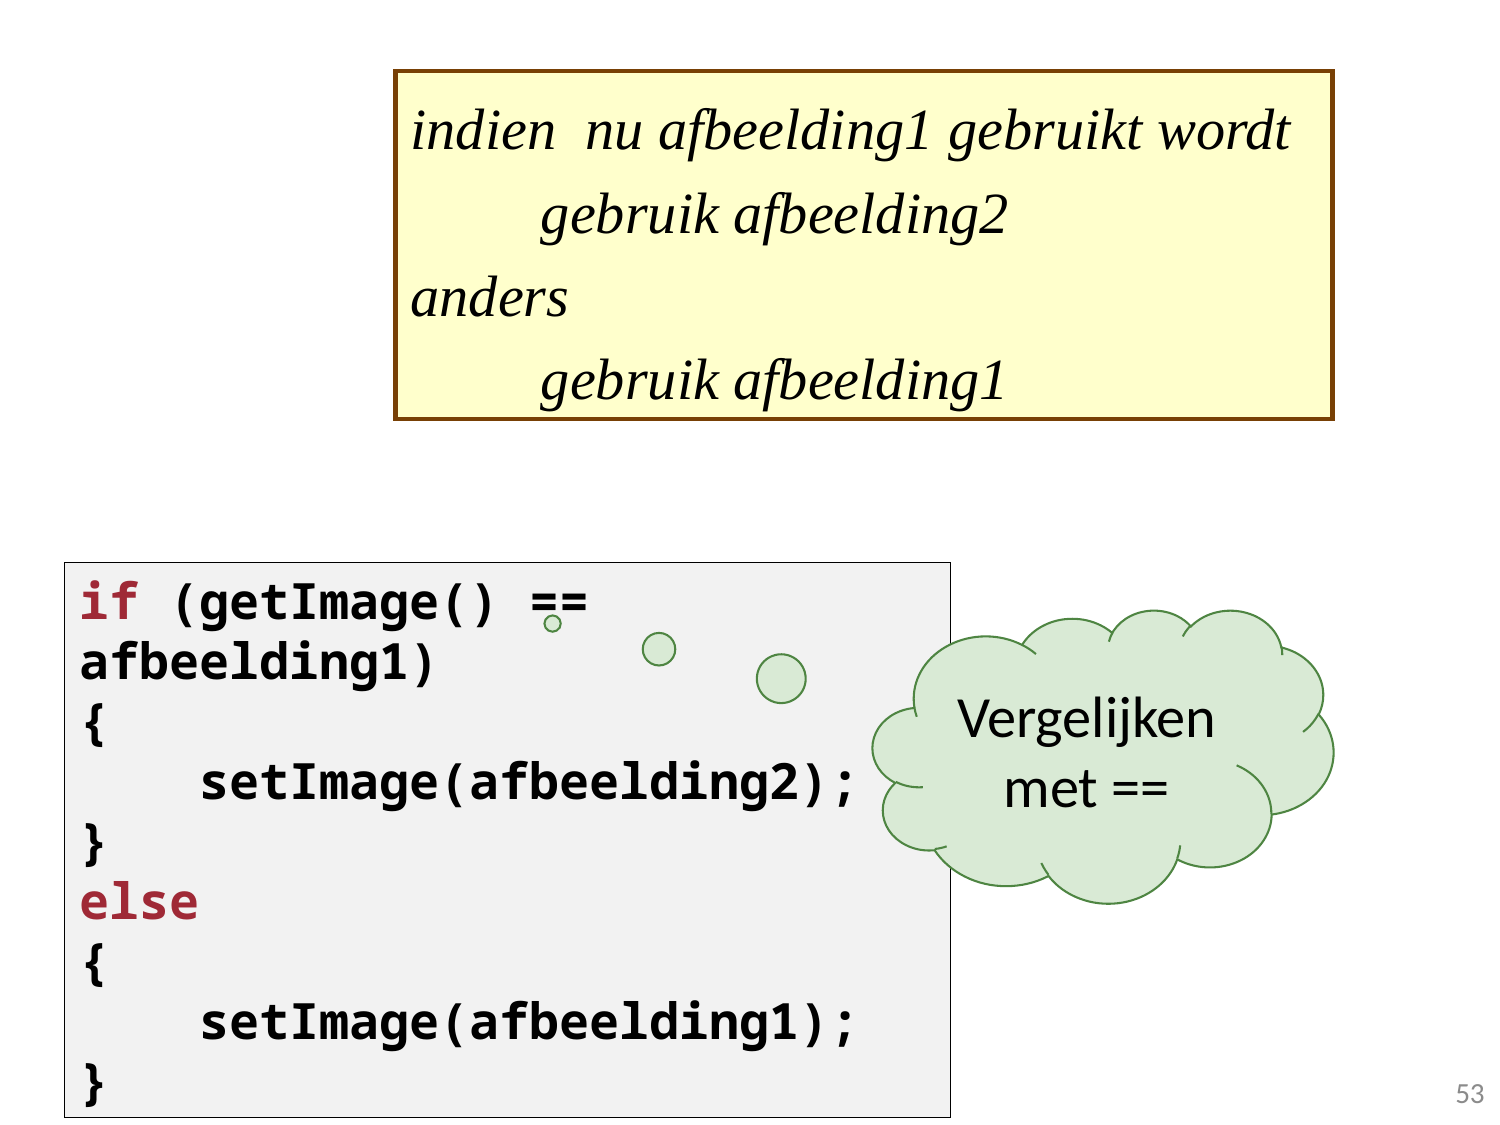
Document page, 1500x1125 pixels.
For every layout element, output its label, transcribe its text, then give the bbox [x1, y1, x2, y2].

text_box Vergelijken met == [755, 653, 807, 705]
text_box Vergelijken met == [641, 631, 677, 667]
text_box indien nu afbeelding1 gebruikt wordt gebruik afbeelding2 anders gebruik afbeelding1 [395, 70, 1333, 419]
text_box Vergelijken met == [543, 614, 562, 633]
slide_number 53 [1162, 1062, 1500, 1123]
text_box Vergelijken met == [871, 609, 1335, 905]
text_box if (getImage() == afbeelding1) { setImage(afbeelding2); } else { setImage(afbeelding1); } [64, 562, 951, 1118]
